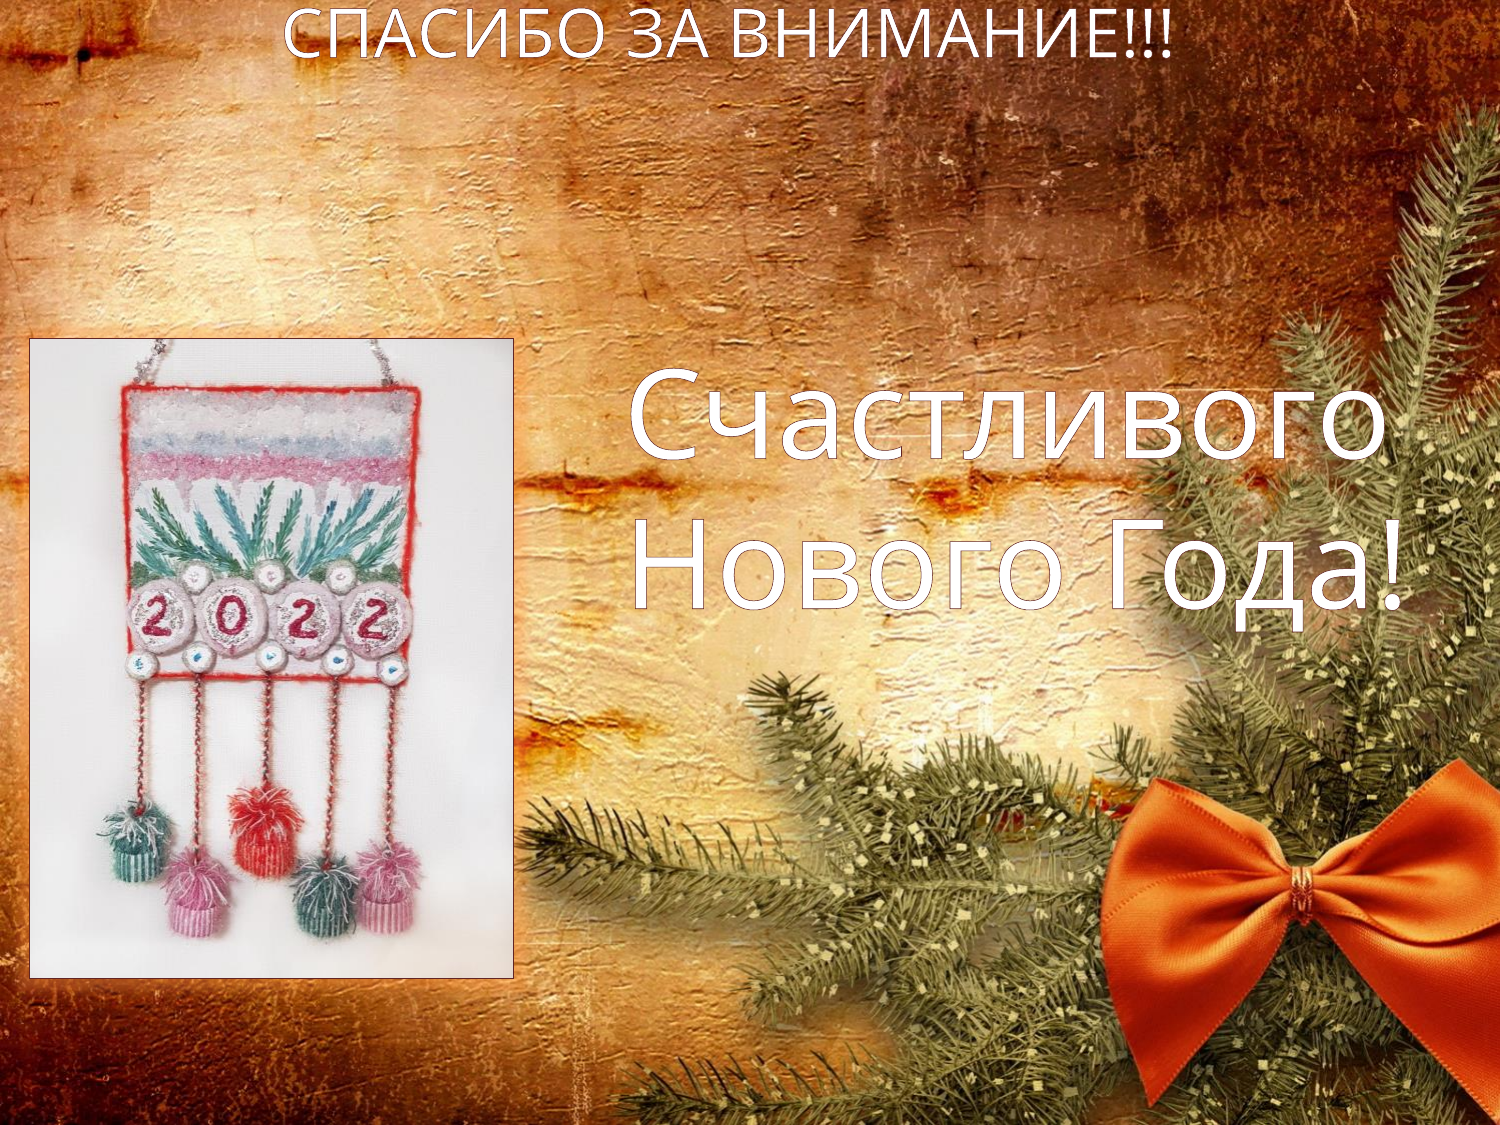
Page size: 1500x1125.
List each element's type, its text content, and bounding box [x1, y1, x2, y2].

list Счастливого Нового Года! [608, 326, 1500, 709]
picture [0, 0, 1500, 1125]
title СПАСИБО ЗА ВНИМАНИЕ!!! [53, 0, 1404, 124]
